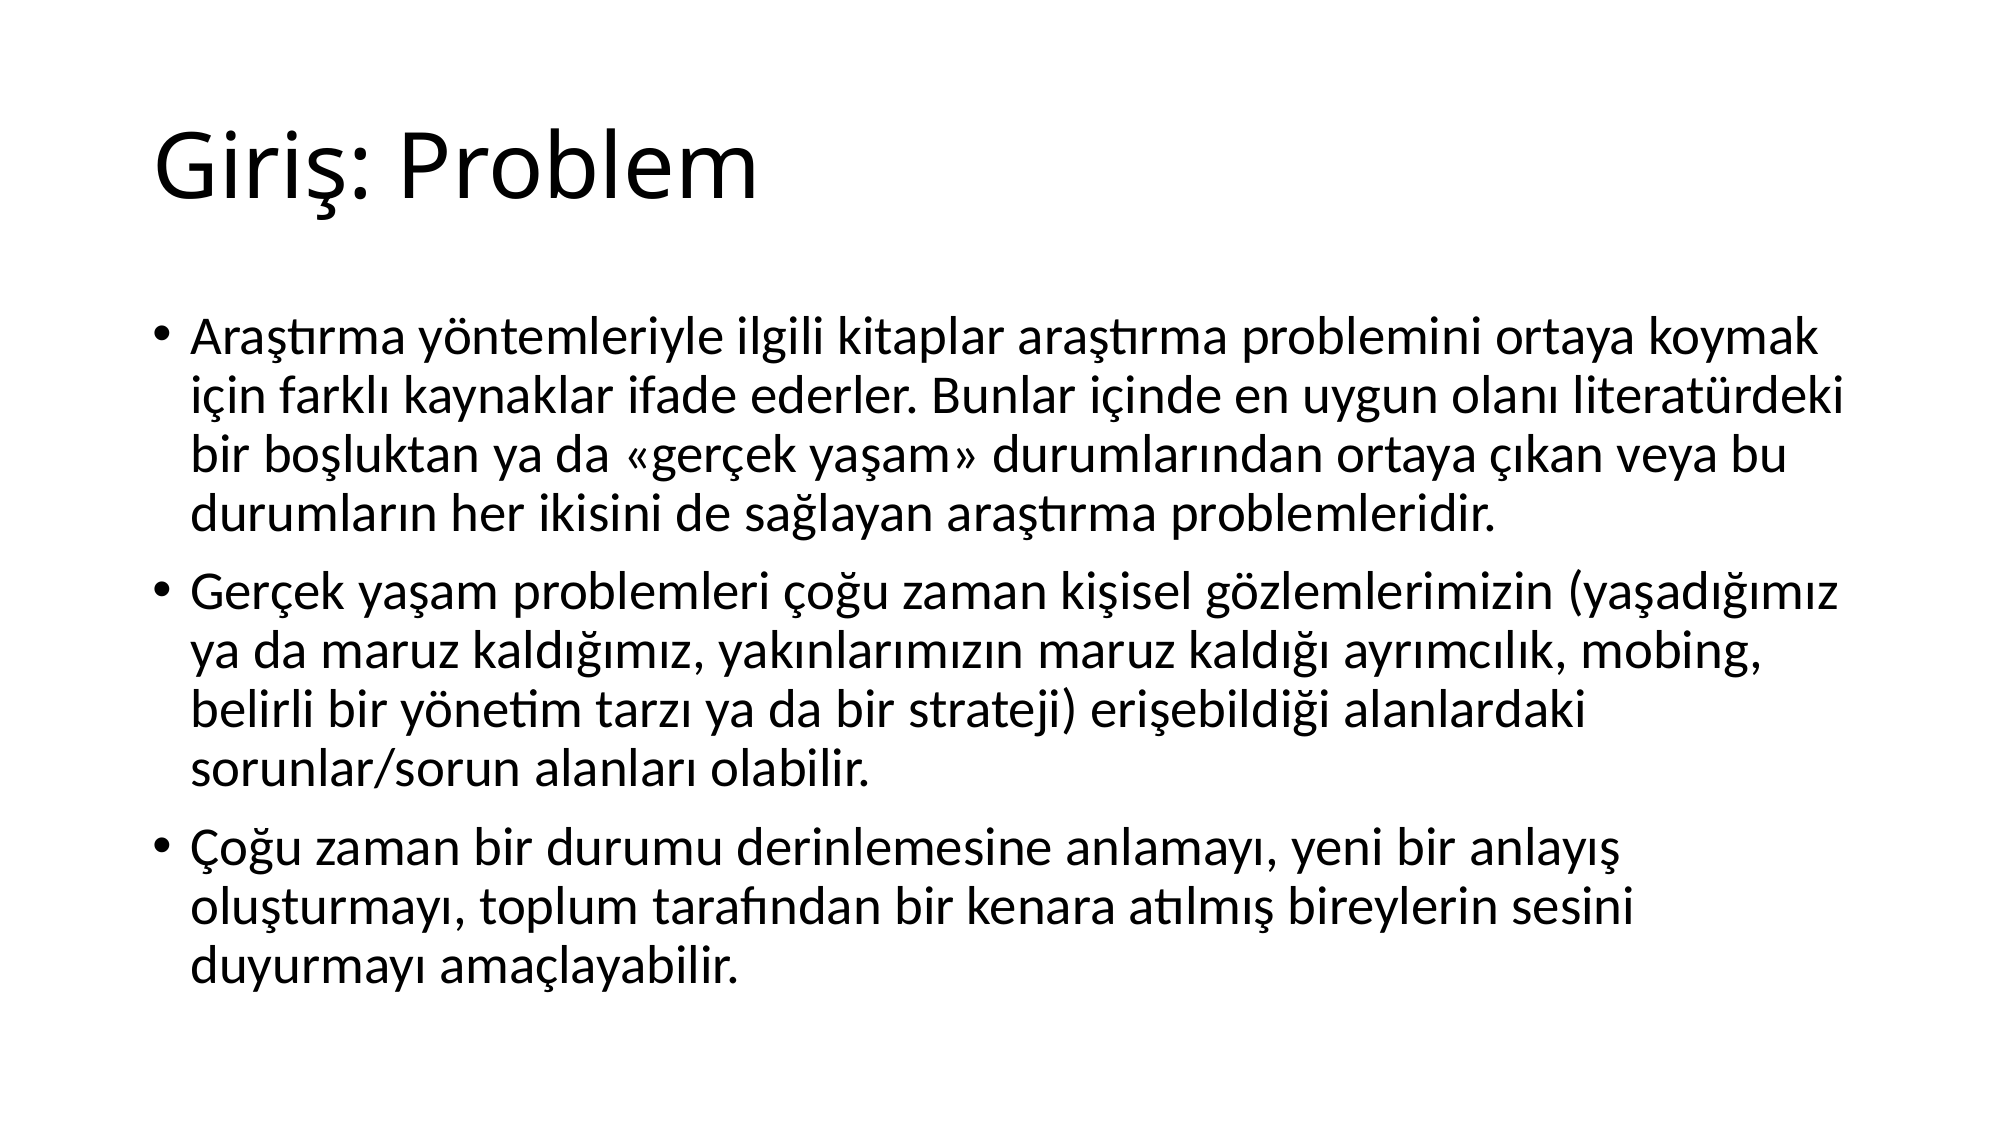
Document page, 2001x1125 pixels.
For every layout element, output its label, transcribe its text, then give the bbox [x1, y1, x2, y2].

title Giriş: Problem [137, 59, 1863, 278]
list Araştırma yöntemleriyle ilgili kitaplar araştırma problemini ortaya koymak için farklı kaynaklar ifade ederler. Bunlar içinde en uygun olanı literatürdeki bir boşluktan ya da «gerçek yaşam» durumlarından ortaya çıkan veya bu durumların her ikisini de sağlayan araştırma problemleridir. Gerçek yaşam problemleri çoğu zaman kişisel gözlemlerimizin (yaşadığımız ya da maruz kaldığımız, yakınlarımızın maruz kaldığı ayrımcılık, mobing, belirli bir yönetim tarzı ya da bir strateji) erişebildiği alanlardaki sorunlar/sorun alanları olabilir. Çoğu zaman bir durumu derinlemesine anlamayı, yeni bir anlayış oluşturmayı, toplum tarafından bir kenara atılmış bireylerin sesini duyurmayı amaçlayabilir. [137, 299, 1863, 1014]
